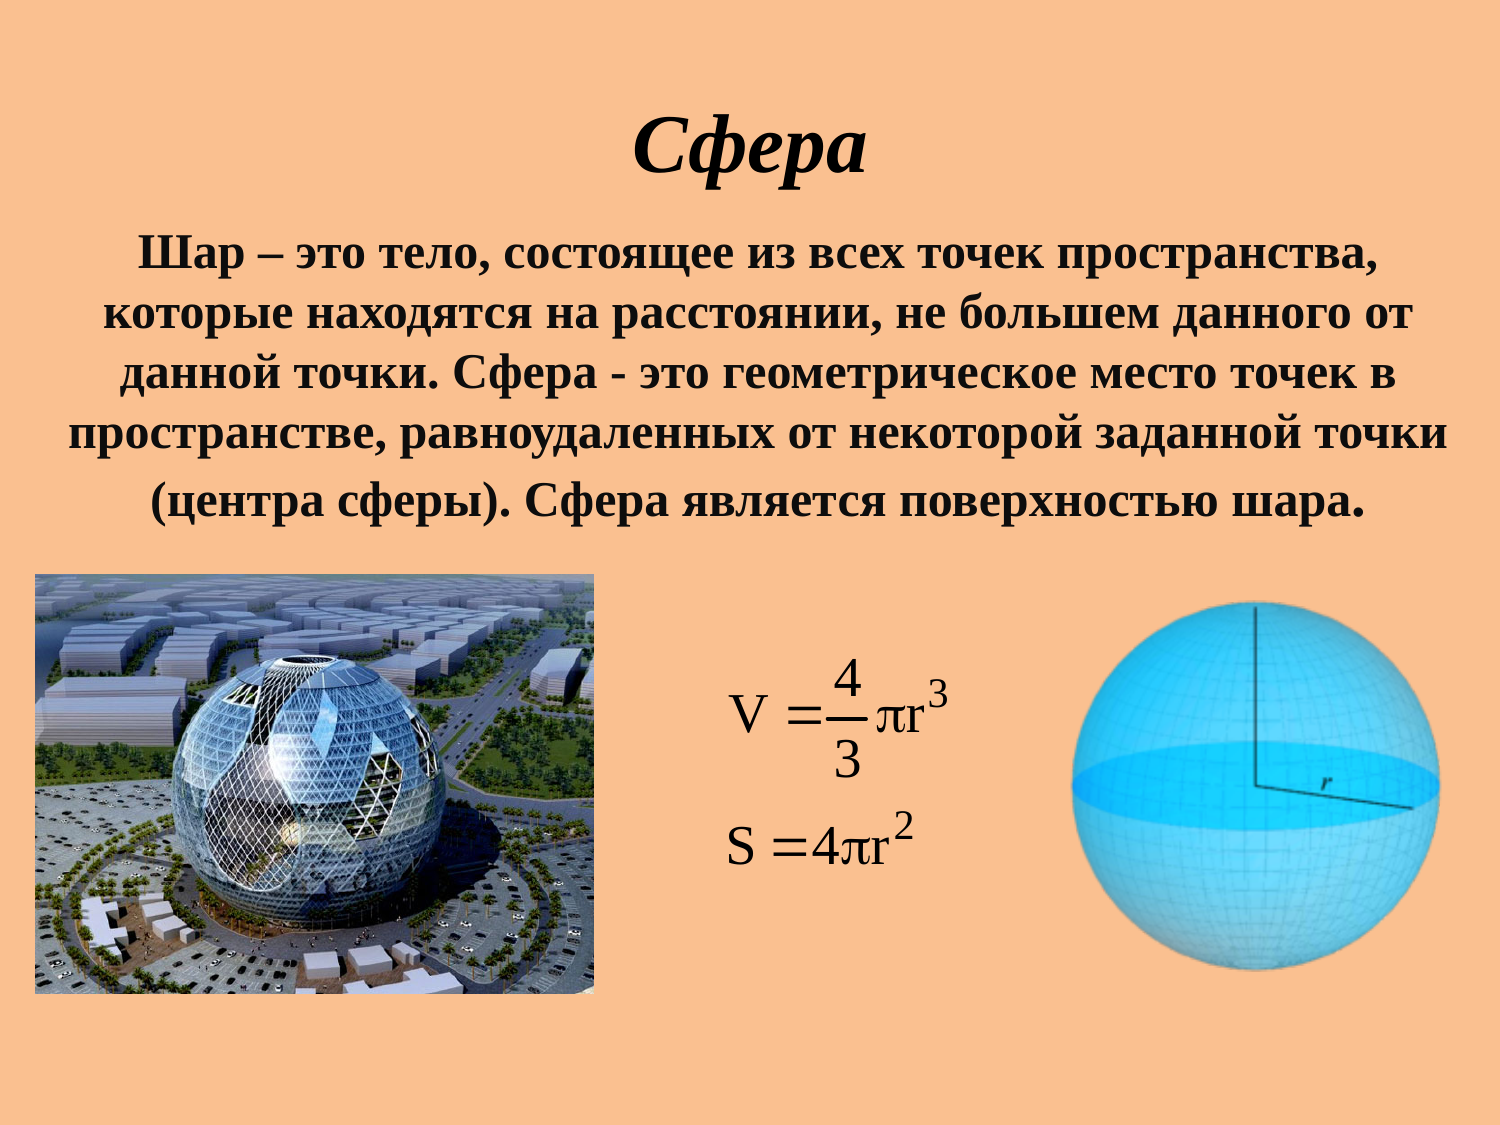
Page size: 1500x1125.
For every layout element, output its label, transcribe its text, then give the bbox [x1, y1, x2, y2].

list Шар – это тело, состоящее из всех точек пространства, которые находятся на расстоянии, не большем данного от данной точки. Сфера - это геометрическое место точек в пространстве, равноудаленных от некоторой заданной точки (центра сферы). Сфера является поверхностью шара. [39, 210, 1477, 575]
picture [1042, 574, 1469, 997]
title Сфера [75, 45, 1425, 210]
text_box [714, 632, 962, 887]
picture [34, 573, 594, 994]
